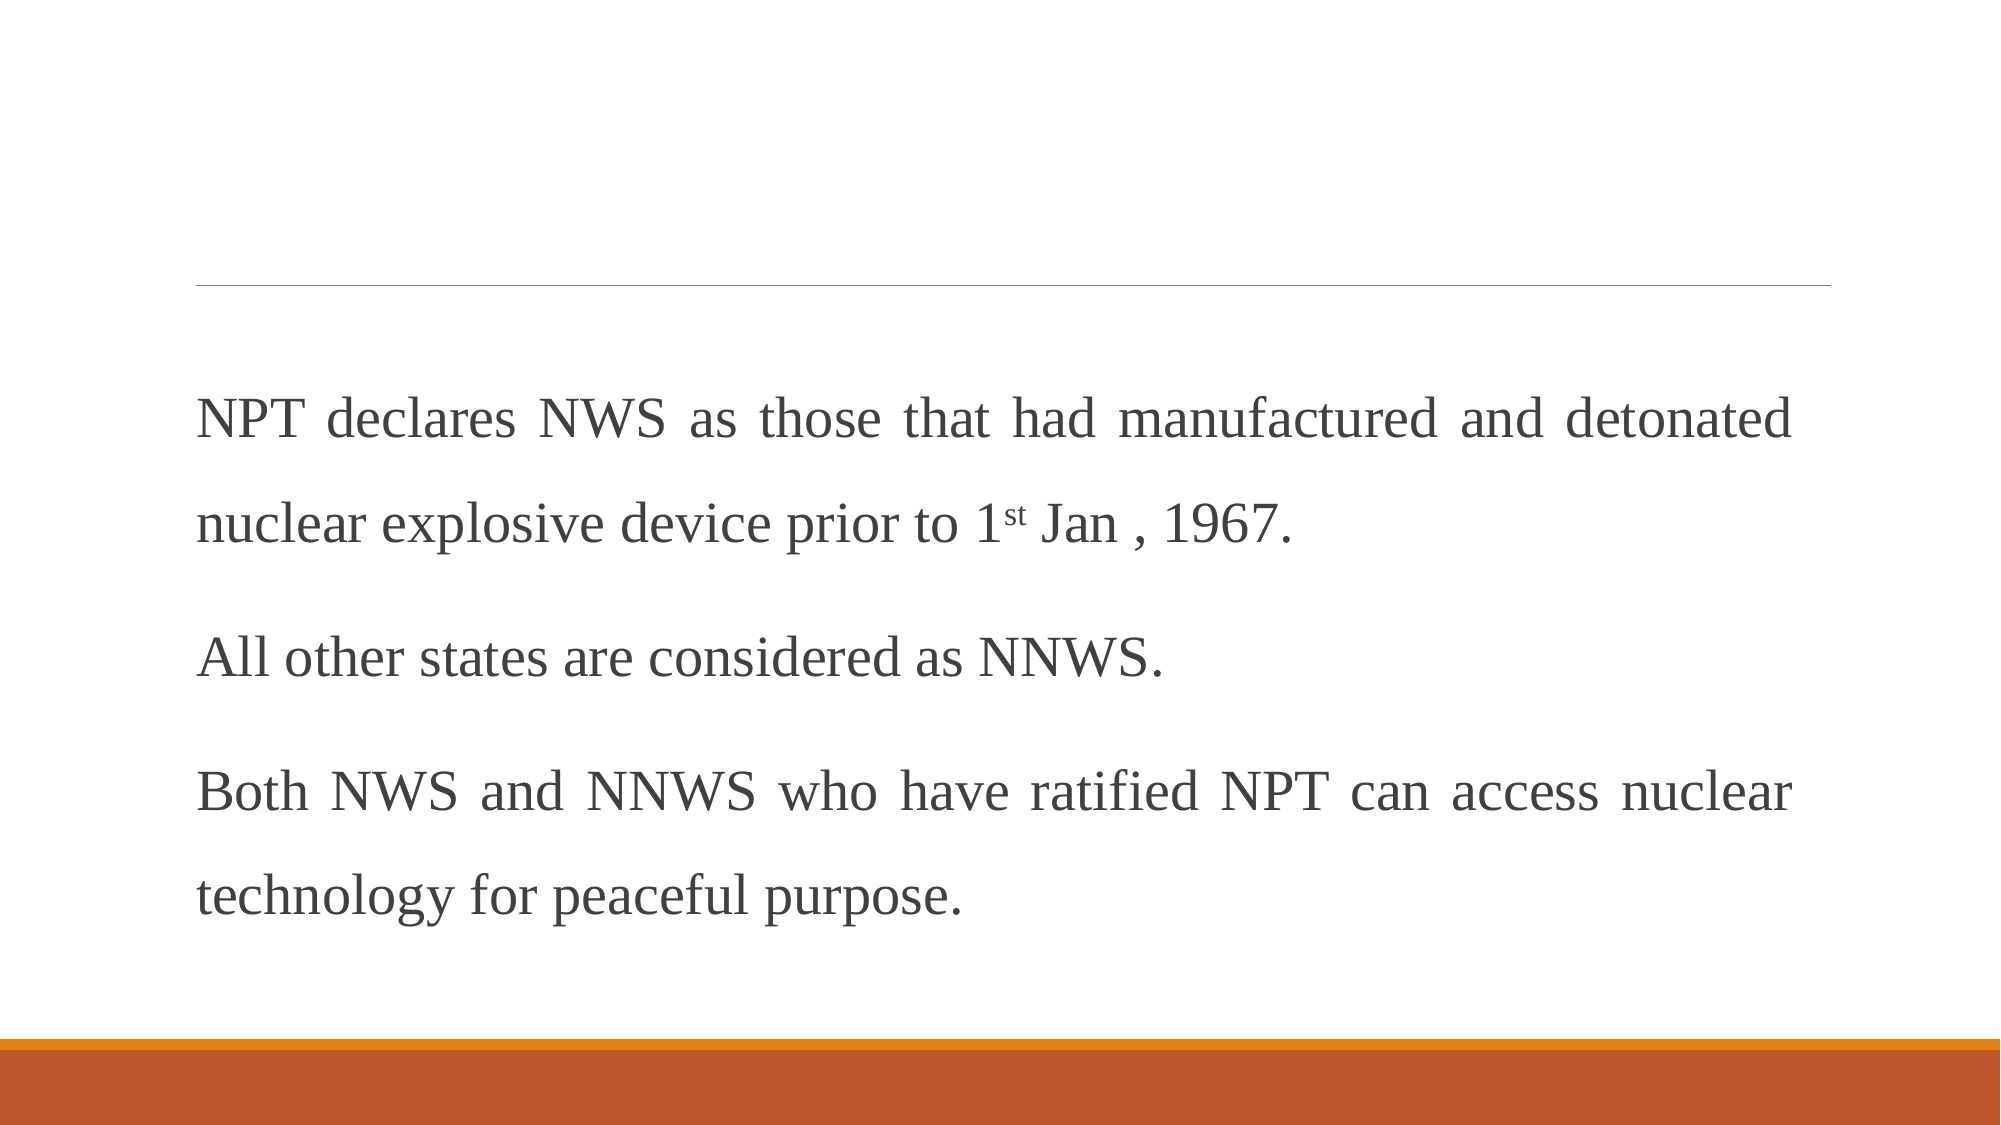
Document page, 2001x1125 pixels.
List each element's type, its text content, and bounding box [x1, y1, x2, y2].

list NPT declares NWS as those that had manufactured and detonated nuclear explosive device prior to 1st Jan , 1967. All other states are considered as NNWS. Both NWS and NNWS who have ratified NPT can access nuclear technology for peaceful purpose. [181, 336, 1794, 1025]
